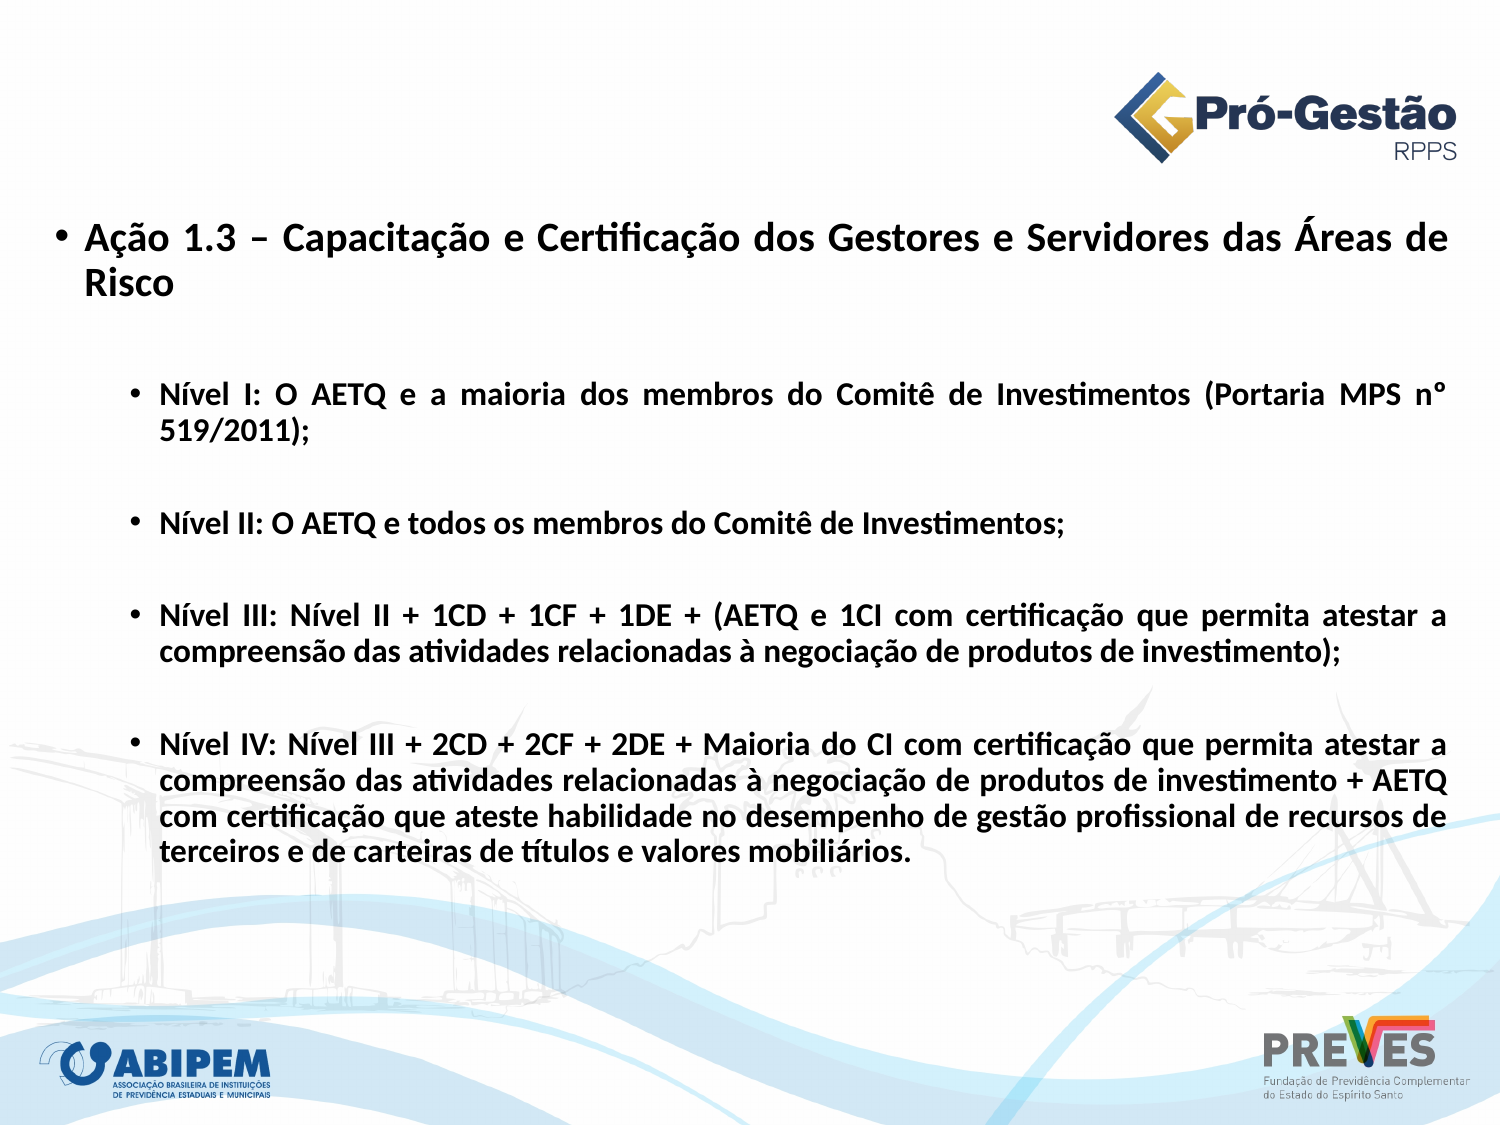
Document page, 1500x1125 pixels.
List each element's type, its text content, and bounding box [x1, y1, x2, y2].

picture [0, 0, 1500, 1125]
subtitle Ação 1.3 – Capacitação e Certificação dos Gestores e Servidores das Áreas de Risco Nível I: O AETQ e a maioria dos membros do Comitê de Investimentos (Portaria MPS nº 519/2011); Nível II: O AETQ e todos os membros do Comitê de Investimentos; Nível III: Nível II + 1CD + 1CF + 1DE + (AETQ e 1CI com certificação que permita atestar a compreensão das atividades relacionadas à negociação de produtos de investimento); Nível IV: Nível III + 2CD + 2CF + 2DE + Maioria do CI com certificação que permita atestar a compreensão das atividades relacionadas à negociação de produtos de investimento + AETQ com certificação que ateste habilidade no desempenho de gestão profissional de recursos de terceiros e de carteiras de títulos e valores mobiliários. [39, 136, 1465, 1021]
